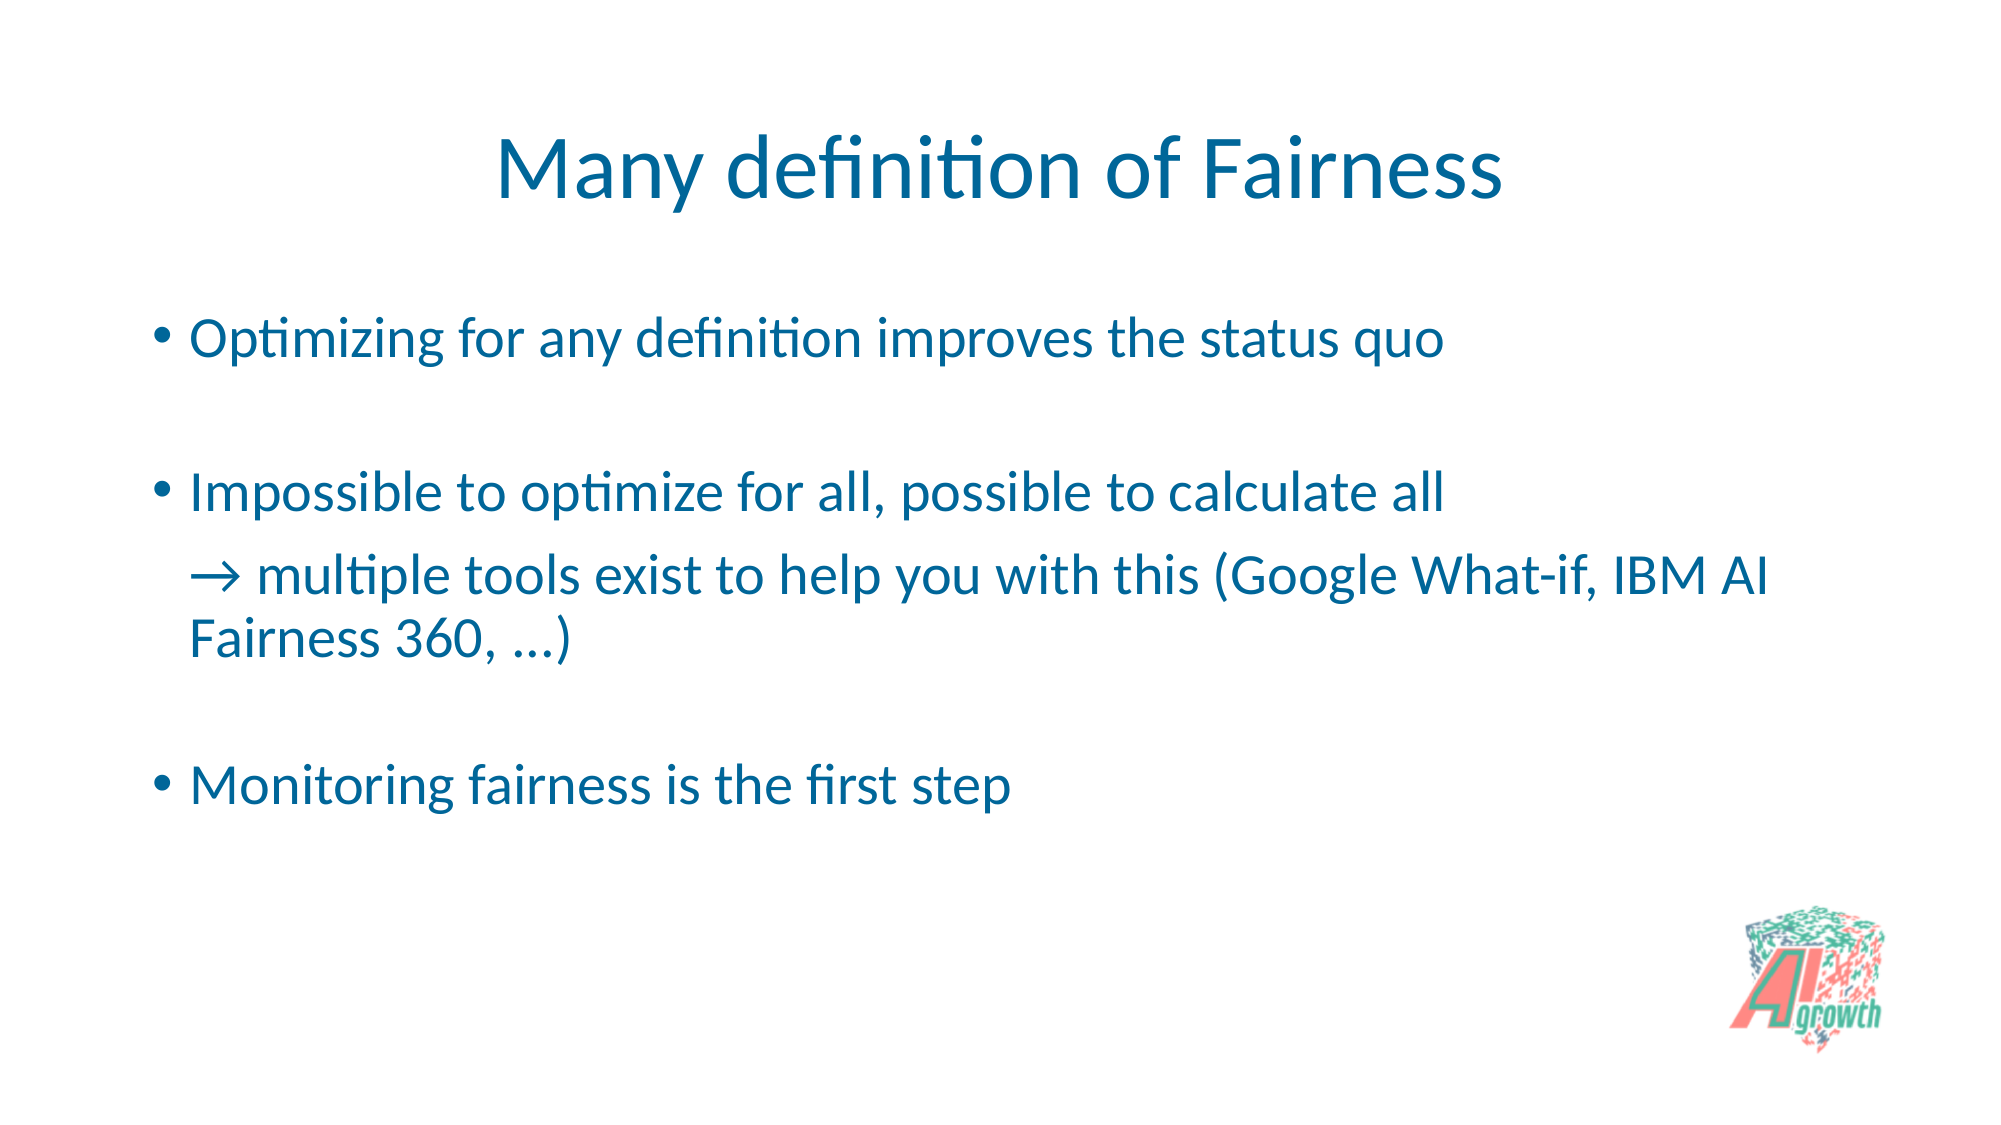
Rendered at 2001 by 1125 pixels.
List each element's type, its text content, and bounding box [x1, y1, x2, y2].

title Many definition of Fairness [137, 59, 1863, 278]
picture [1703, 877, 1920, 1073]
list Optimizing for any definition improves the status quo Impossible to optimize for all, possible to calculate all → multiple tools exist to help you with this (Google What-if, IBM AI Fairness 360, ...) Monitoring fairness is the first step [137, 299, 1863, 1014]
